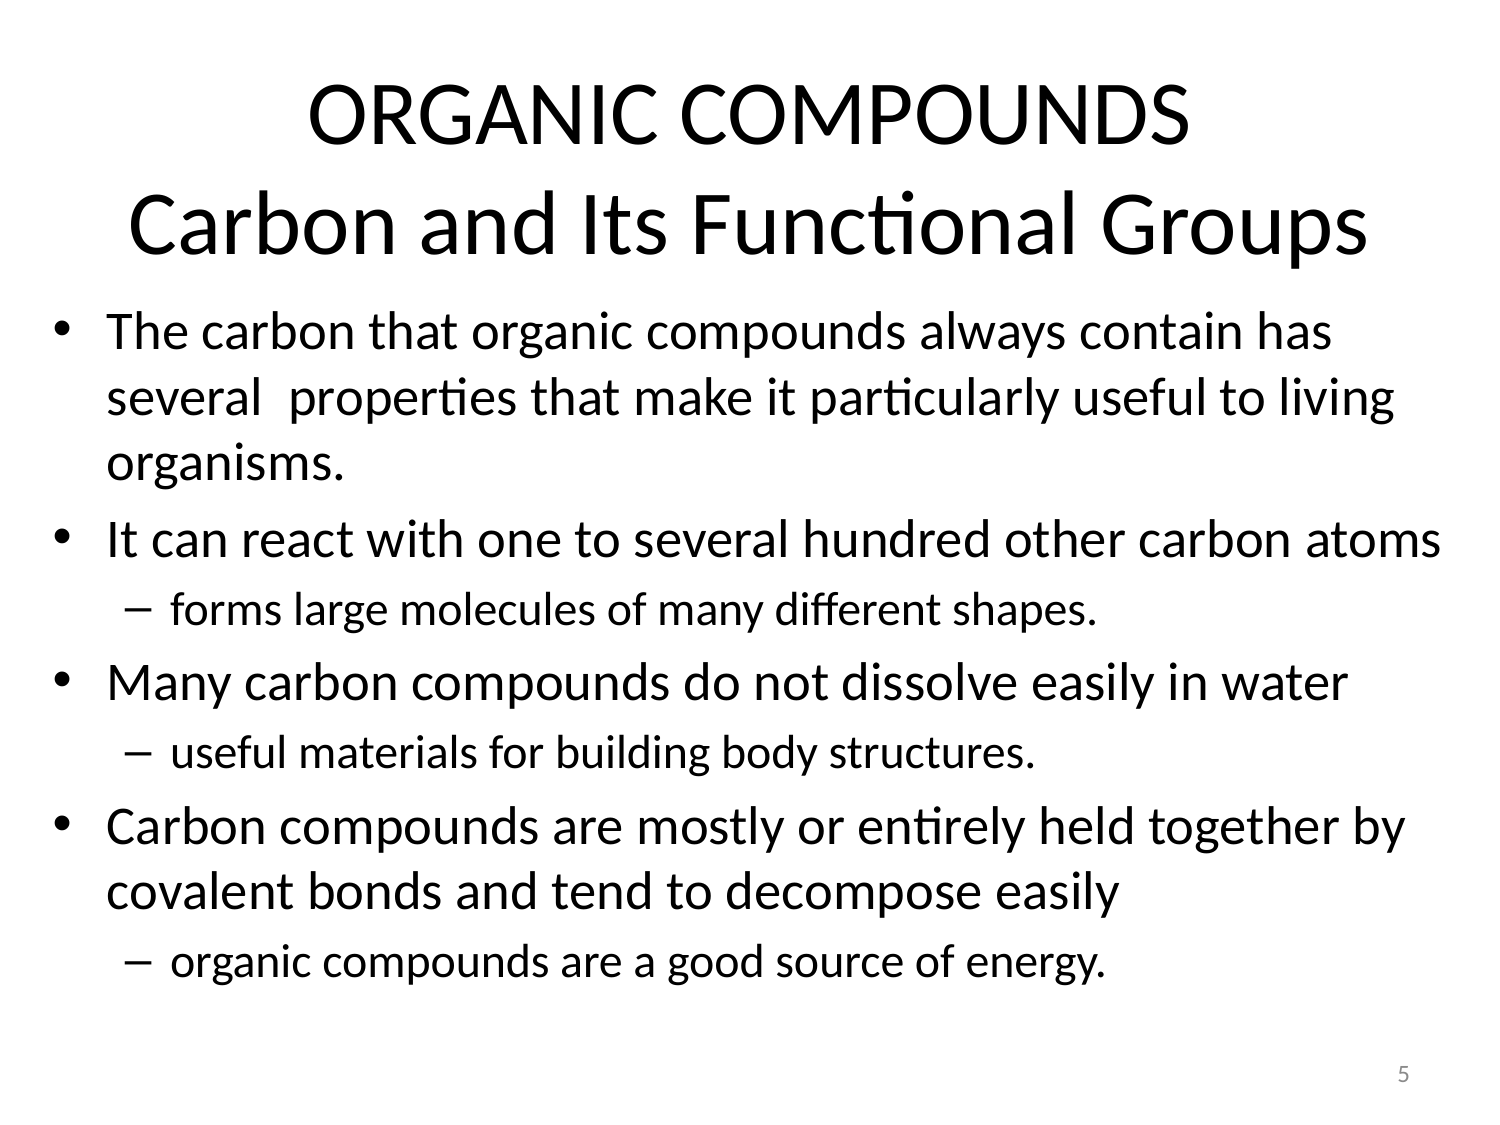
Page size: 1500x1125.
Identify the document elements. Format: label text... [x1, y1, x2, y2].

slide_number 5 [1074, 1042, 1425, 1103]
title ORGANIC COMPOUNDS Carbon and Its Functional Groups [37, 12, 1463, 287]
list The carbon that organic compounds always contain has several properties that make it particularly useful to living organisms. It can react with one to several hundred other carbon atoms forms large molecules of many different shapes. Many carbon compounds do not dissolve easily in water useful materials for building body structures. Carbon compounds are mostly or entirely held together by covalent bonds and tend to decompose easily organic compounds are a good source of energy. [37, 287, 1463, 1025]
